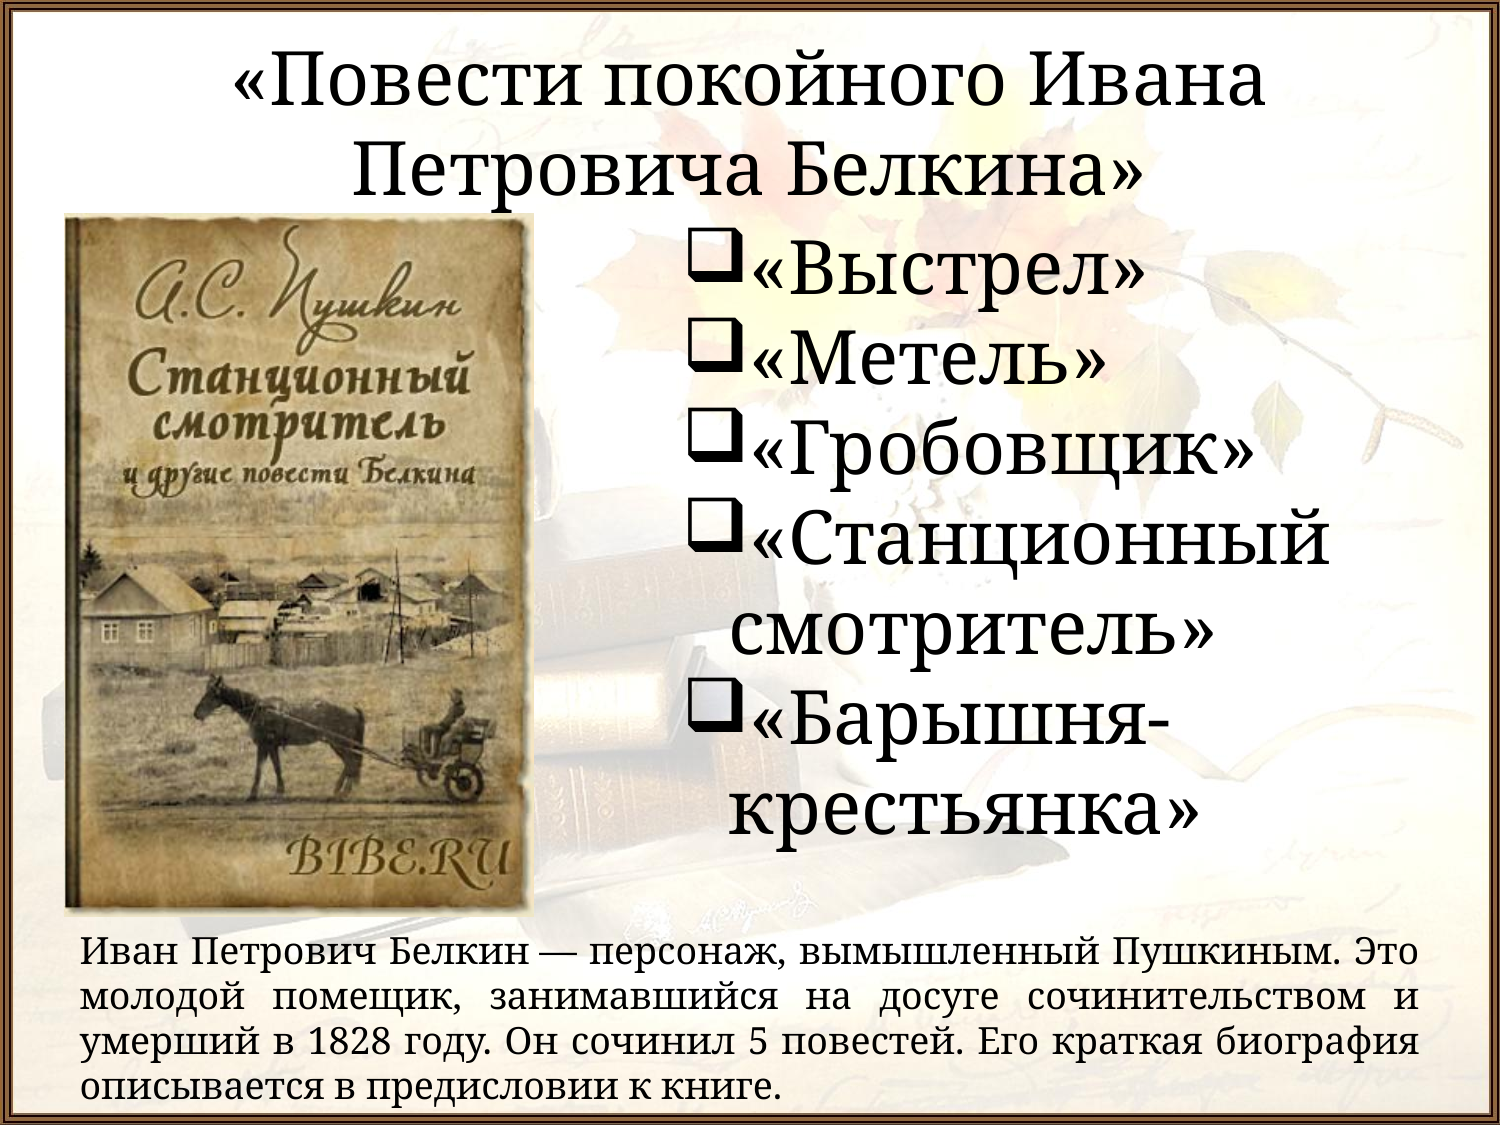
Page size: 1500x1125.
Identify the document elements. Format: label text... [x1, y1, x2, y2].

text_box «Выстрел» «Метель» «Гробовщик» «Станционный смотритель» «Барышня-крестьянка» [667, 212, 1436, 858]
picture [0, 0, 1500, 1125]
text_box Иван Петрович Белкин — персонаж, вымышленный Пушкиным. Это молодой помещик, занимавшийся на досуге сочинительством и умерший в 1828 году. Он сочинил 5 повестей. Его краткая биография описывается в предисловии к книге. [64, 919, 1436, 1115]
title «Повести покойного Ивана Петровича Белкина» [75, 45, 1425, 197]
